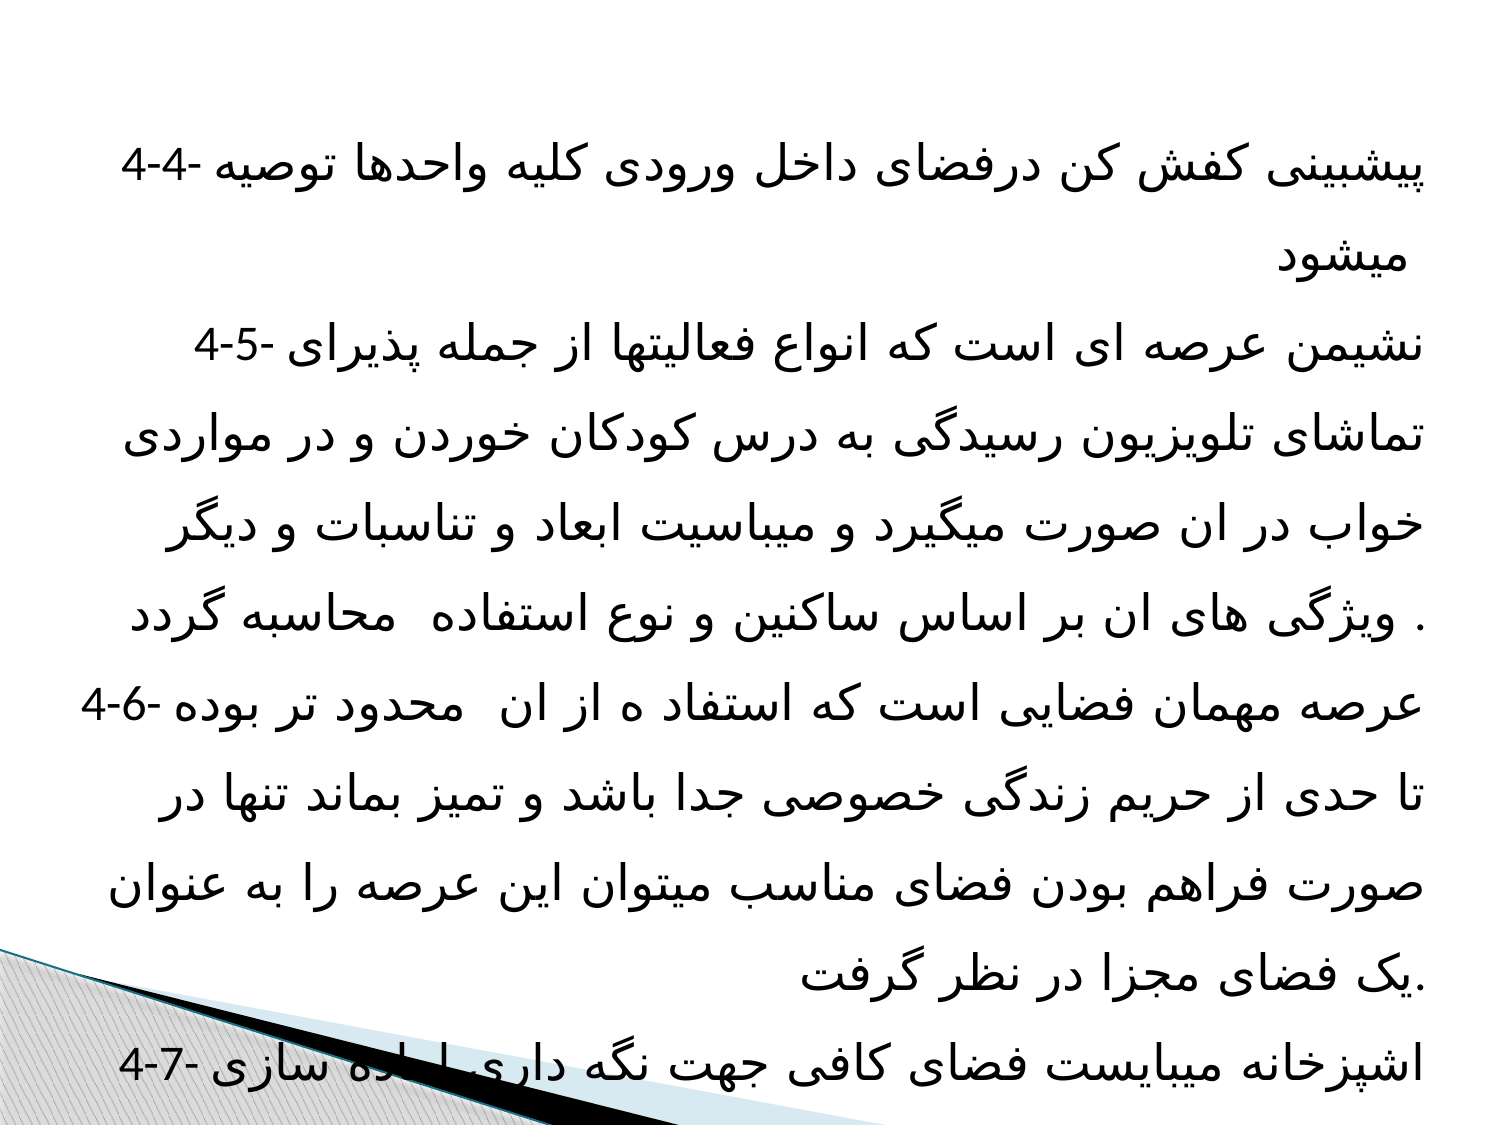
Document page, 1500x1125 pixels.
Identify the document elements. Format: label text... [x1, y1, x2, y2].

text_box 4-4- پیشبینی کفش کن درفضای داخل ورودی کلیه واحدها توصیه میشود 4-5- نشیمن عرصه ای است که انواع فعالیتها از جمله پذیرای تماشای تلویزیون رسیدگی به درس کودکان خوردن و در مواردی خواب در ان صورت میگیرد و میباسیت ابعاد و تناسبات و دیگر ویژگی های ان بر اساس ساکنین و نوع استفاده محاسبه گردد . 4-6- عرصه مهمان فضایی است که استفاد ه از ان محدود تر بوده تا حدی از حریم زندگی خصوصی جدا باشد و تمیز بماند تنها در صورت فراهم بودن فضای مناسب میتوان این عرصه را به عنوان یک فضای مجزا در نظر گرفت. 4-7- اشپزخانه میبایست فضای کافی جهت نگه داری اماده سازی وطبخ مواد غذایی وهمچنین نصب ماشین لباس شویی داشته باشد حداقل عرض قابل قبول اشپزخانه 2.10متر وحداقل مساحت ان 4.5مترمربع میباشد [58, 58, 1442, 1125]
